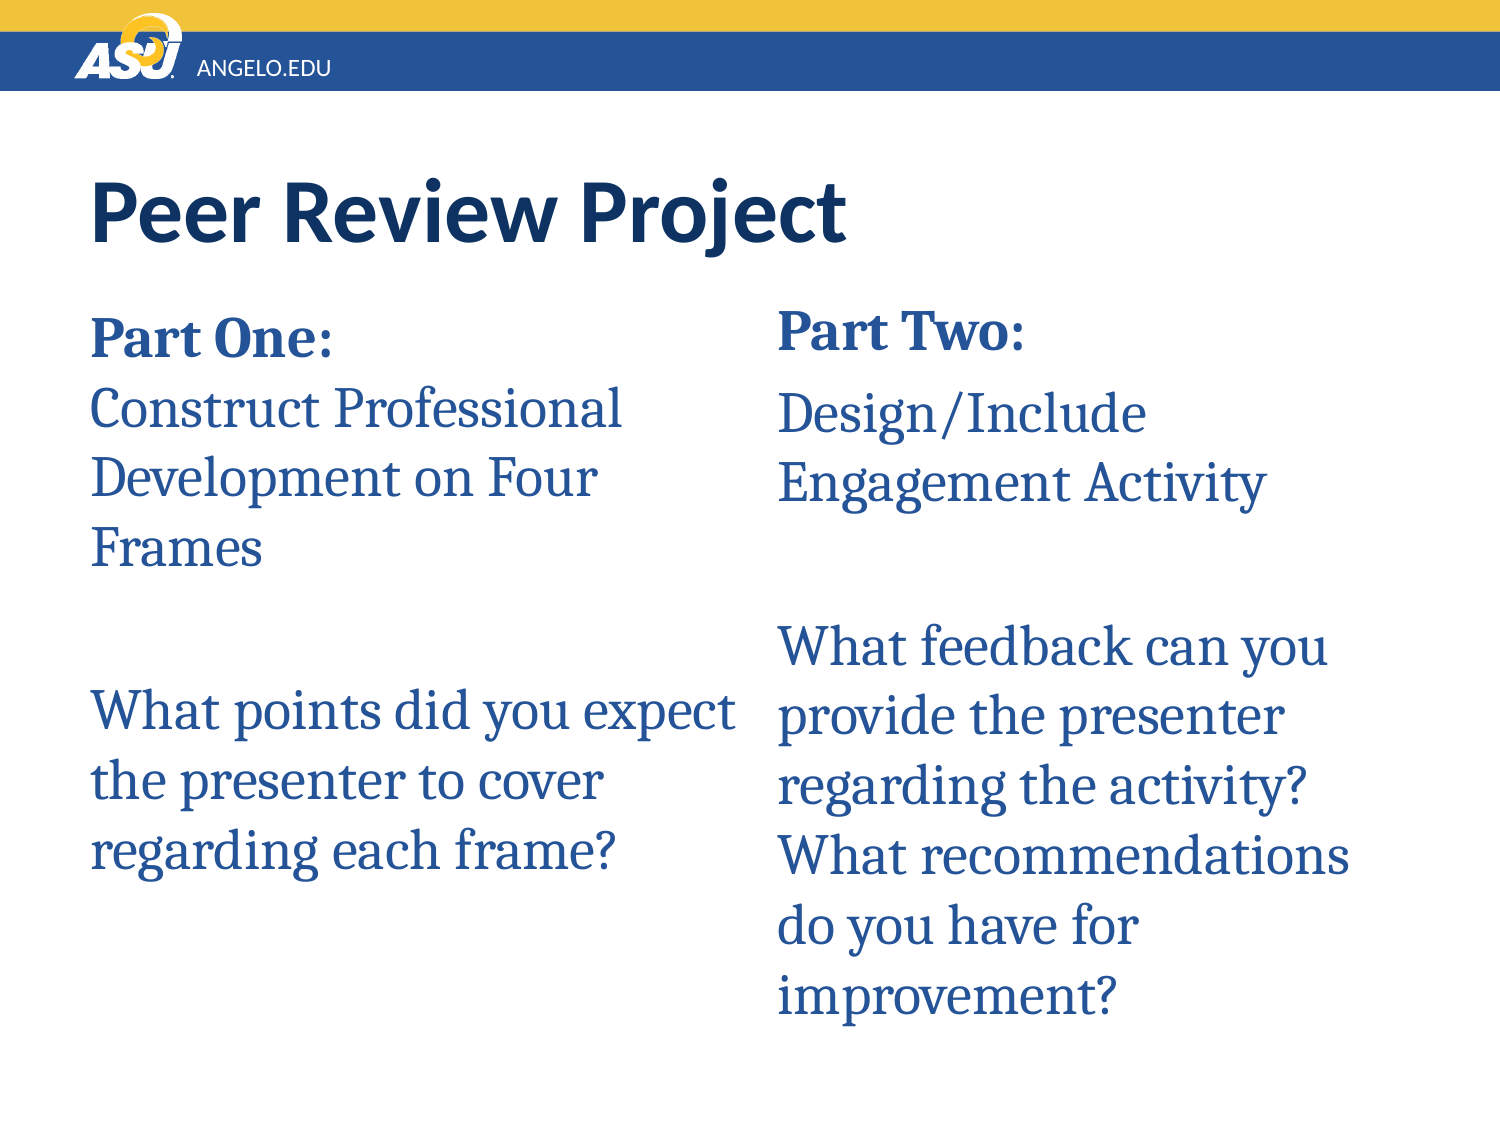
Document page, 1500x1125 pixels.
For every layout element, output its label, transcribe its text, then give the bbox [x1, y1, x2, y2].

list Part Two: Design/Include Engagement Activity What feedback can you provide the presenter regarding the activity? What recommendations do you have for improvement? [762, 284, 1425, 1052]
picture [73, 12, 182, 80]
title Peer Review Project [75, 112, 1425, 291]
list Part One: Construct Professional Development on Four Frames What points did you expect the presenter to cover regarding each frame? [75, 291, 770, 1059]
